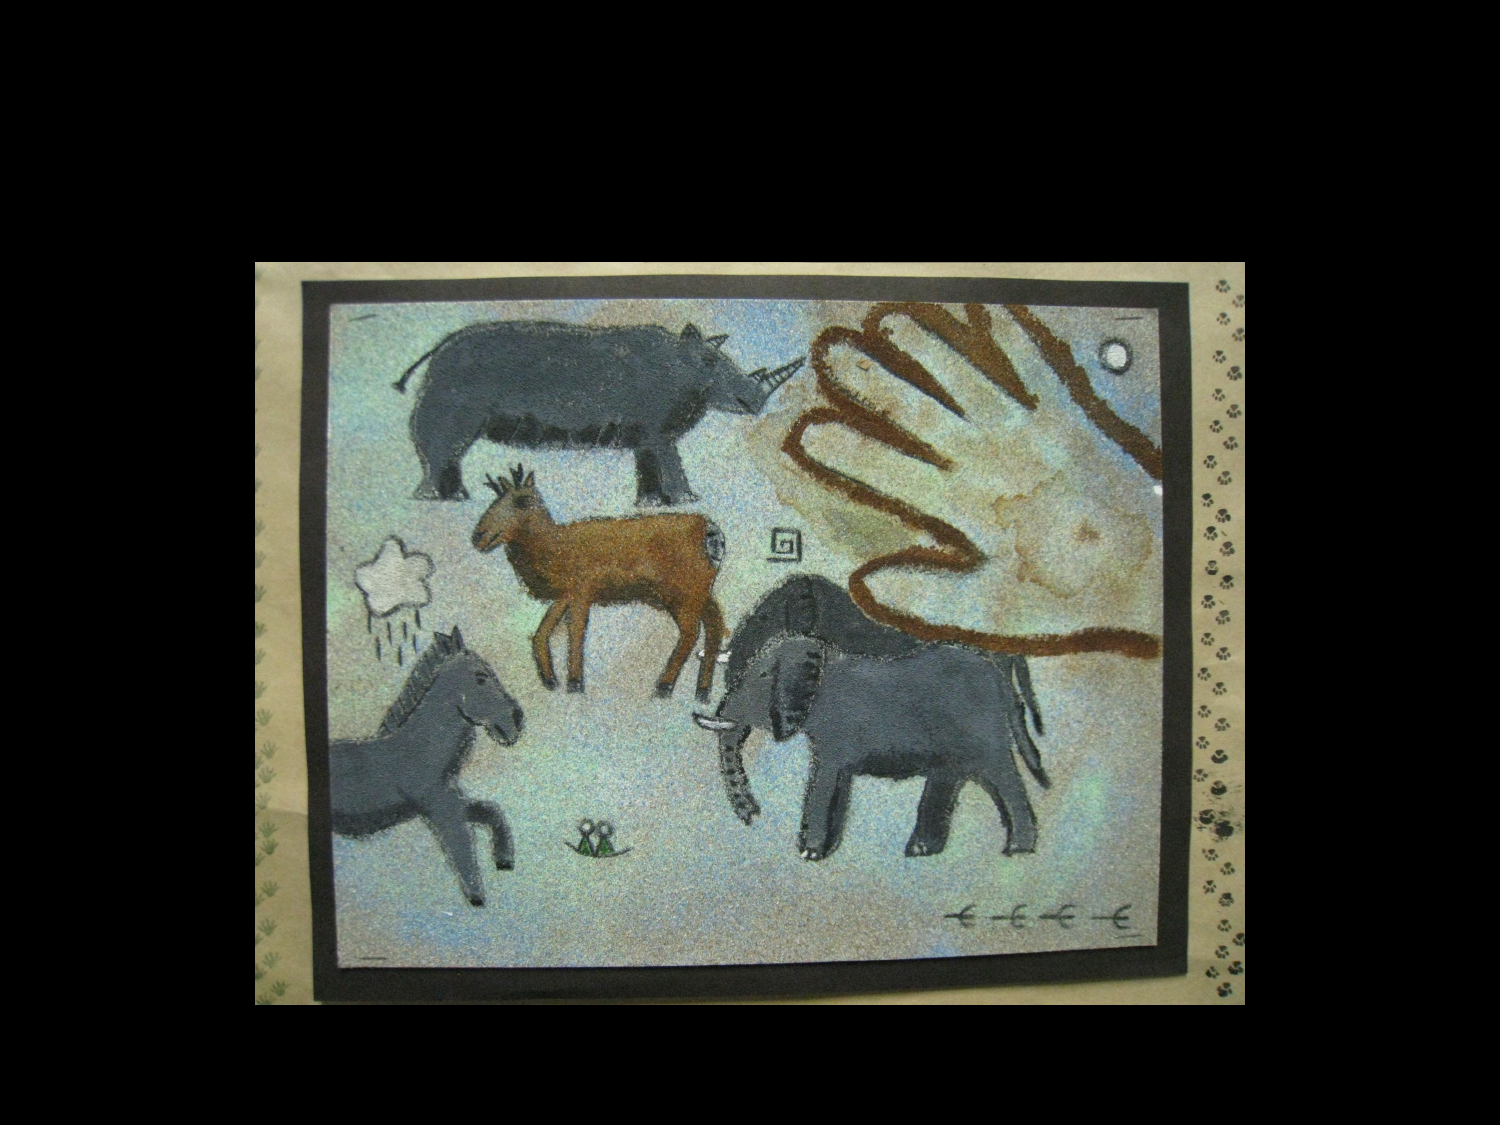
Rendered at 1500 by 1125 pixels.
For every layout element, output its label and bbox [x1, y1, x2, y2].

list [74, 262, 1426, 1006]
